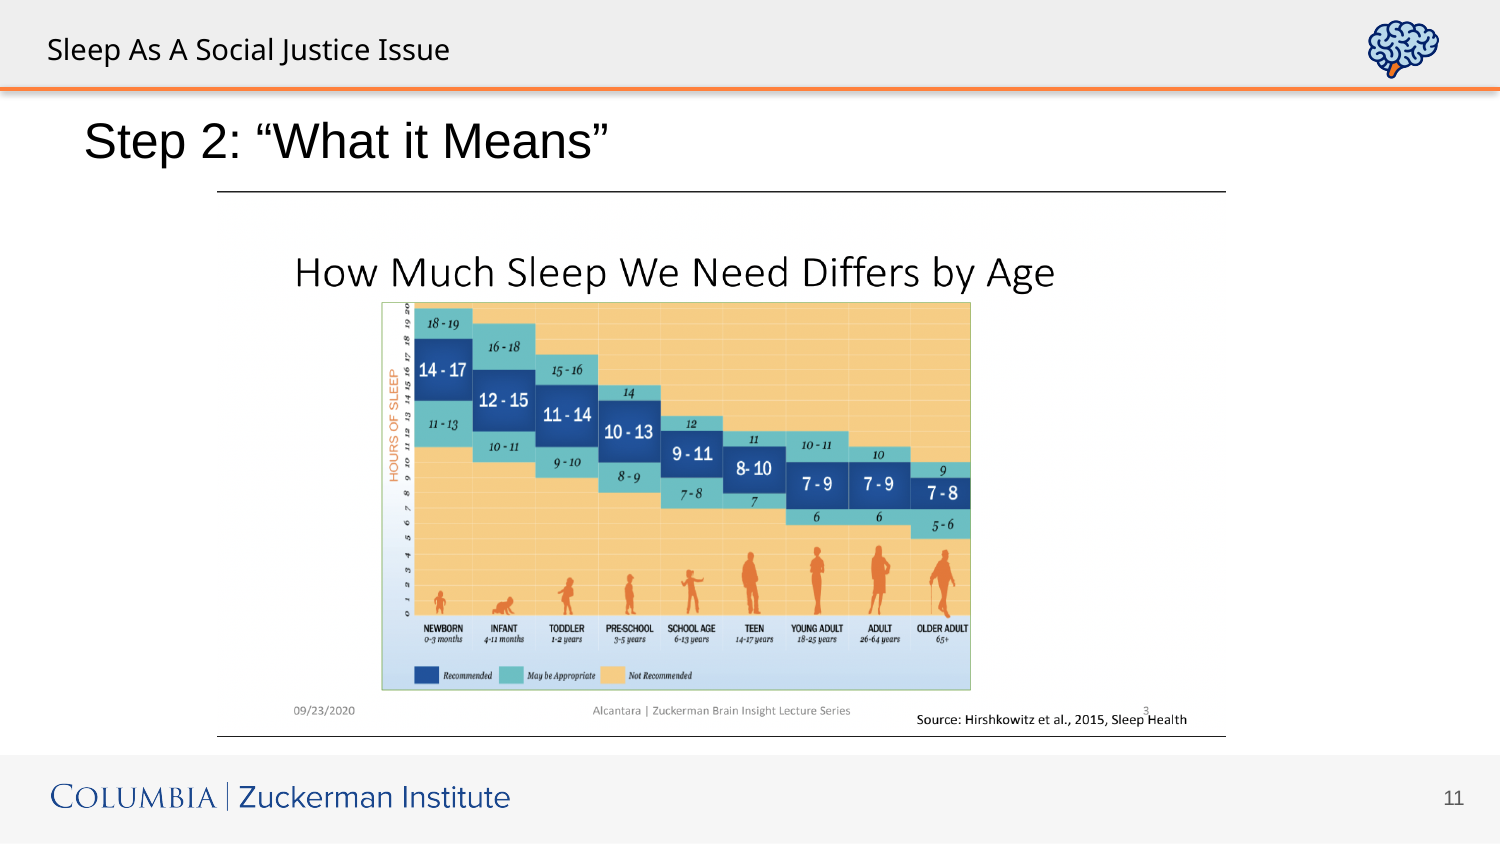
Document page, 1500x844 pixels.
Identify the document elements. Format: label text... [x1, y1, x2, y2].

text_box [0, 0, 1500, 87]
text_box Step 2: “What it Means” [68, 98, 1053, 188]
picture [1367, 18, 1444, 80]
text_box Sleep As A Social Justice Issue [0, 23, 625, 74]
text_box [0, 753, 1500, 844]
picture [217, 190, 1226, 738]
picture [50, 782, 512, 812]
slide_number 11 [1389, 764, 1480, 830]
